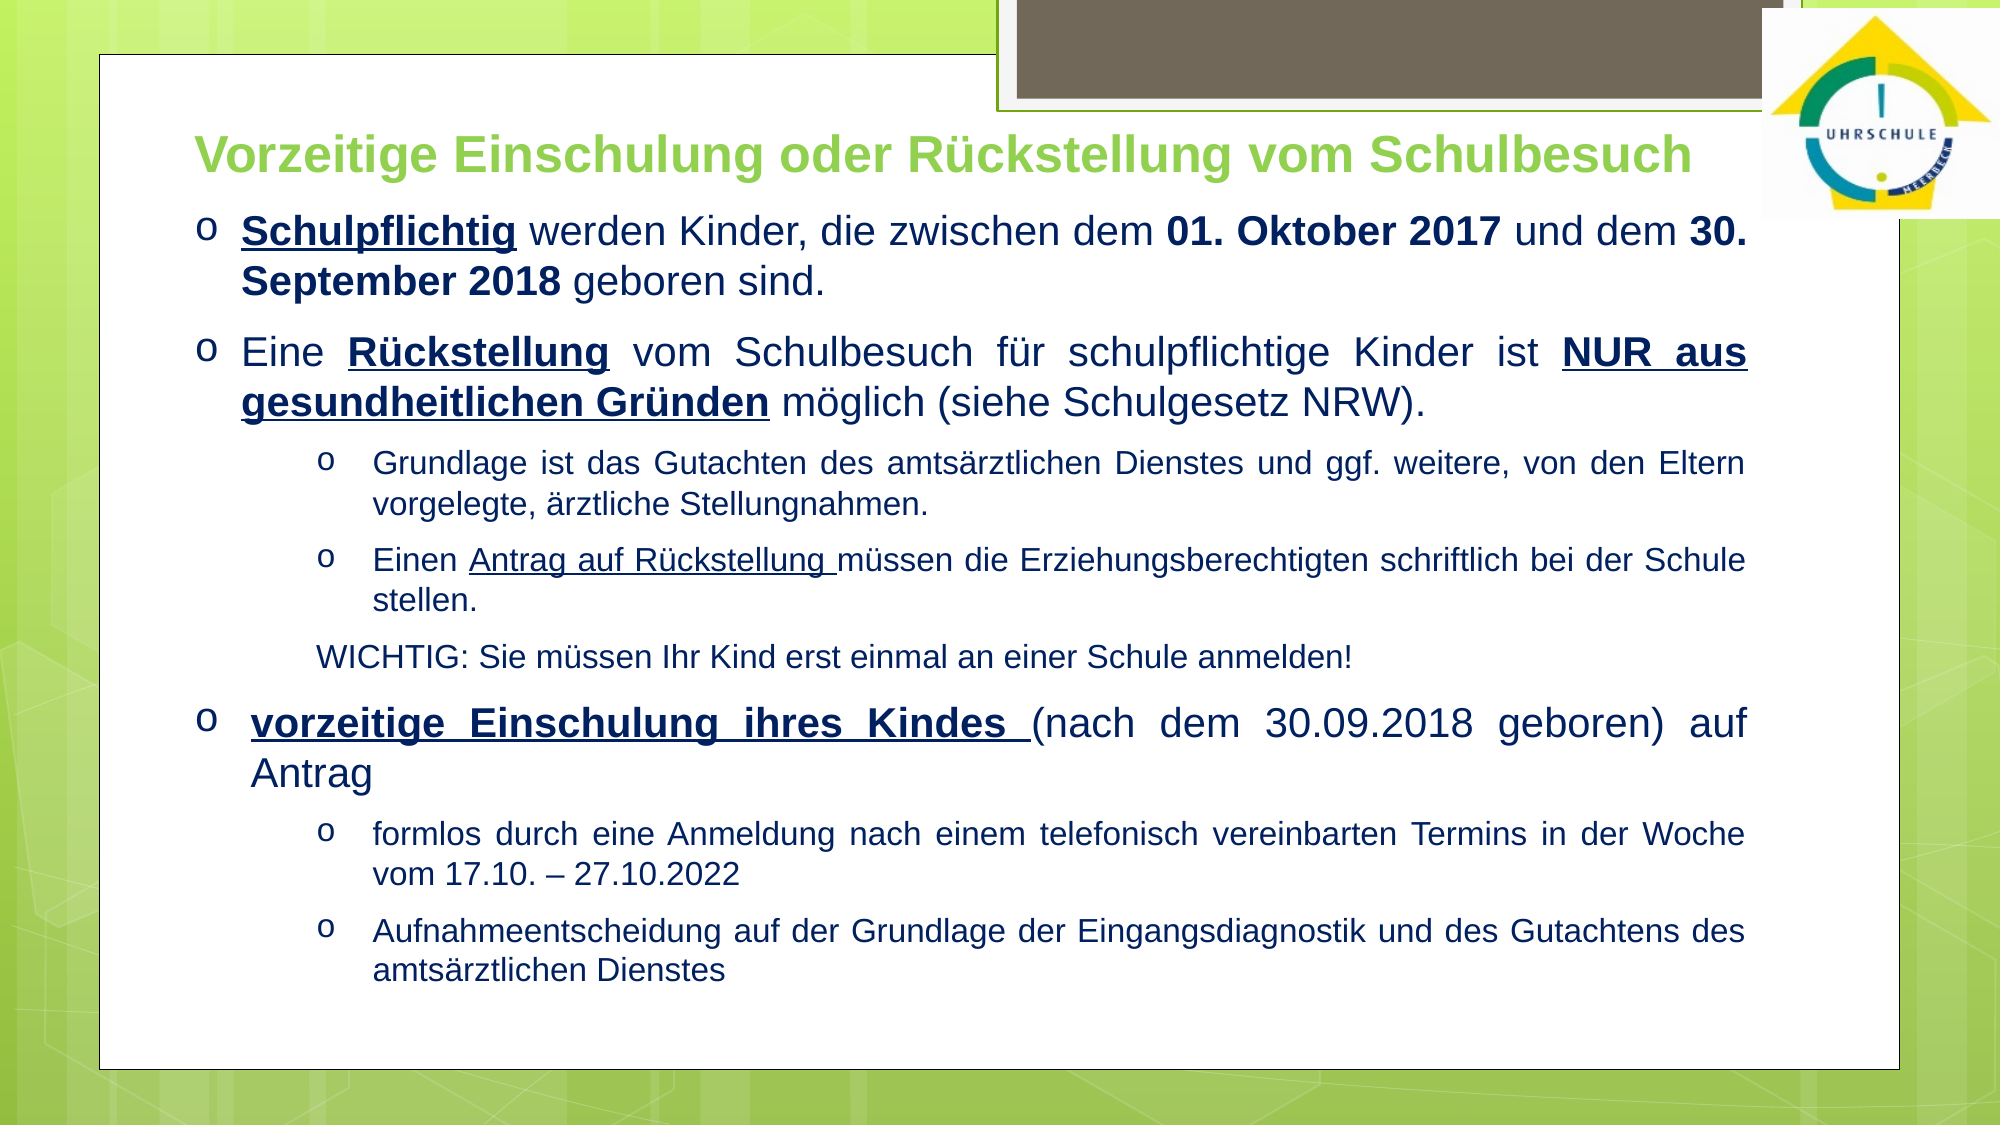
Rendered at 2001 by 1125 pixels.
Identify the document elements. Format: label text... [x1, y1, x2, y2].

text_box Vorzeitige Einschulung oder Rückstellung vom Schulbesuch Schulpflichtig werden Kinder, die zwischen dem 01. Oktober 2017 und dem 30. September 2018 geboren sind. Eine Rückstellung vom Schulbesuch für schulpflichtige Kinder ist NUR aus gesundheitlichen Gründen möglich (siehe Schulgesetz NRW). Grundlage ist das Gutachten des amtsärztlichen Dienstes und ggf. weitere, von den Eltern vorgelegte, ärztliche Stellungnahmen. Einen Antrag auf Rückstellung müssen die Erziehungsberechtigten schriftlich bei der Schule stellen. WICHTIG: Sie müssen Ihr Kind erst einmal an einer Schule anmelden! vorzeitige Einschulung ihres Kindes (nach dem 30.09.2018 geboren) auf Antrag formlos durch eine Anmeldung nach einem telefonisch vereinbarten Termins in der Woche vom 17.10. – 27.10.2022 Aufnahmeentscheidung auf der Grundlage der Eingangsdiagnostik und des Gutachtens des amtsärztlichen Dienstes [179, 113, 1763, 1125]
picture [1762, 8, 2000, 219]
text_box [487, 137, 805, 174]
